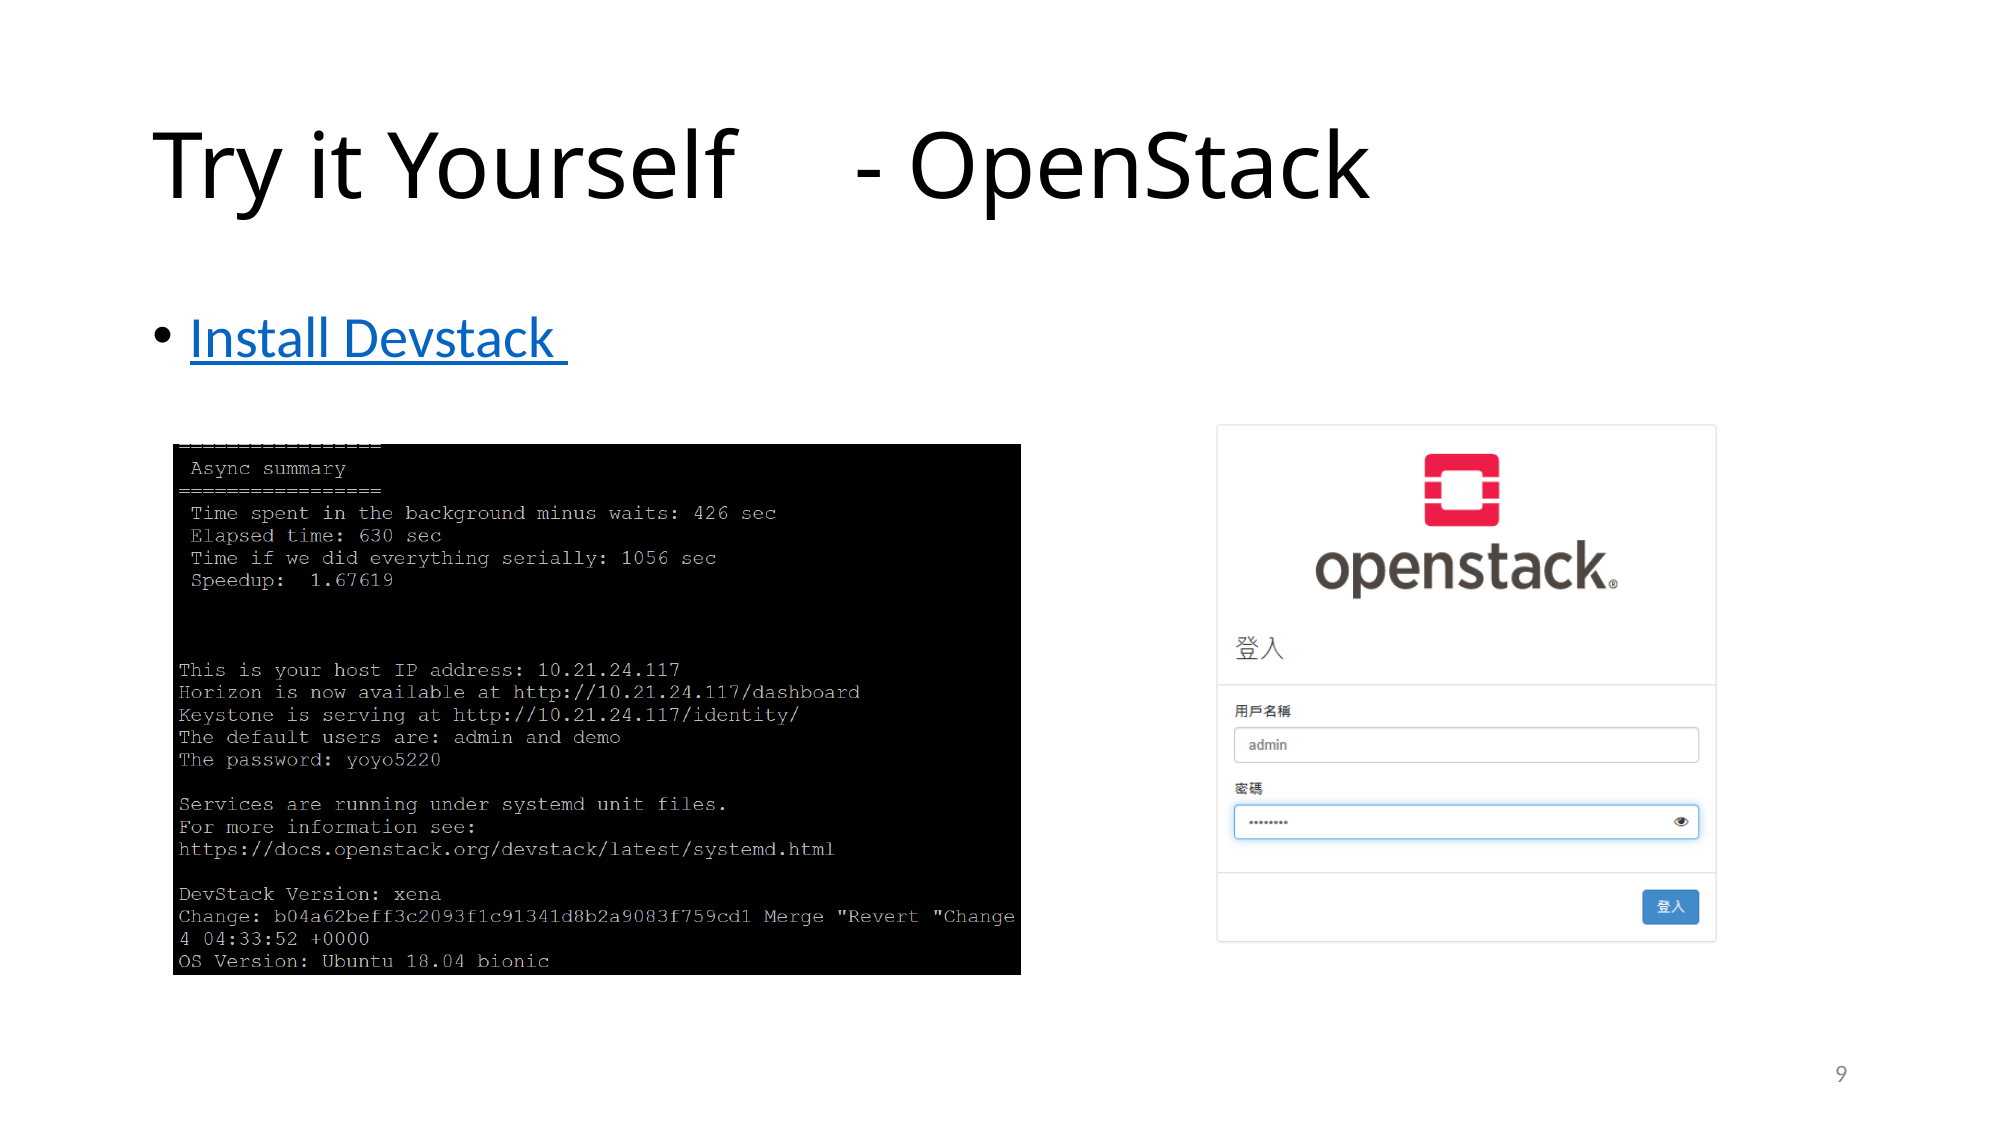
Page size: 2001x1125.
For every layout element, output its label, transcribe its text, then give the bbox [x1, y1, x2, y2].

picture [1127, 372, 1814, 1083]
list Install Devstack [137, 299, 1863, 1014]
picture [173, 444, 1021, 975]
title Try it Yourself - OpenStack [137, 59, 1863, 278]
slide_number 9 [1412, 1042, 1863, 1103]
